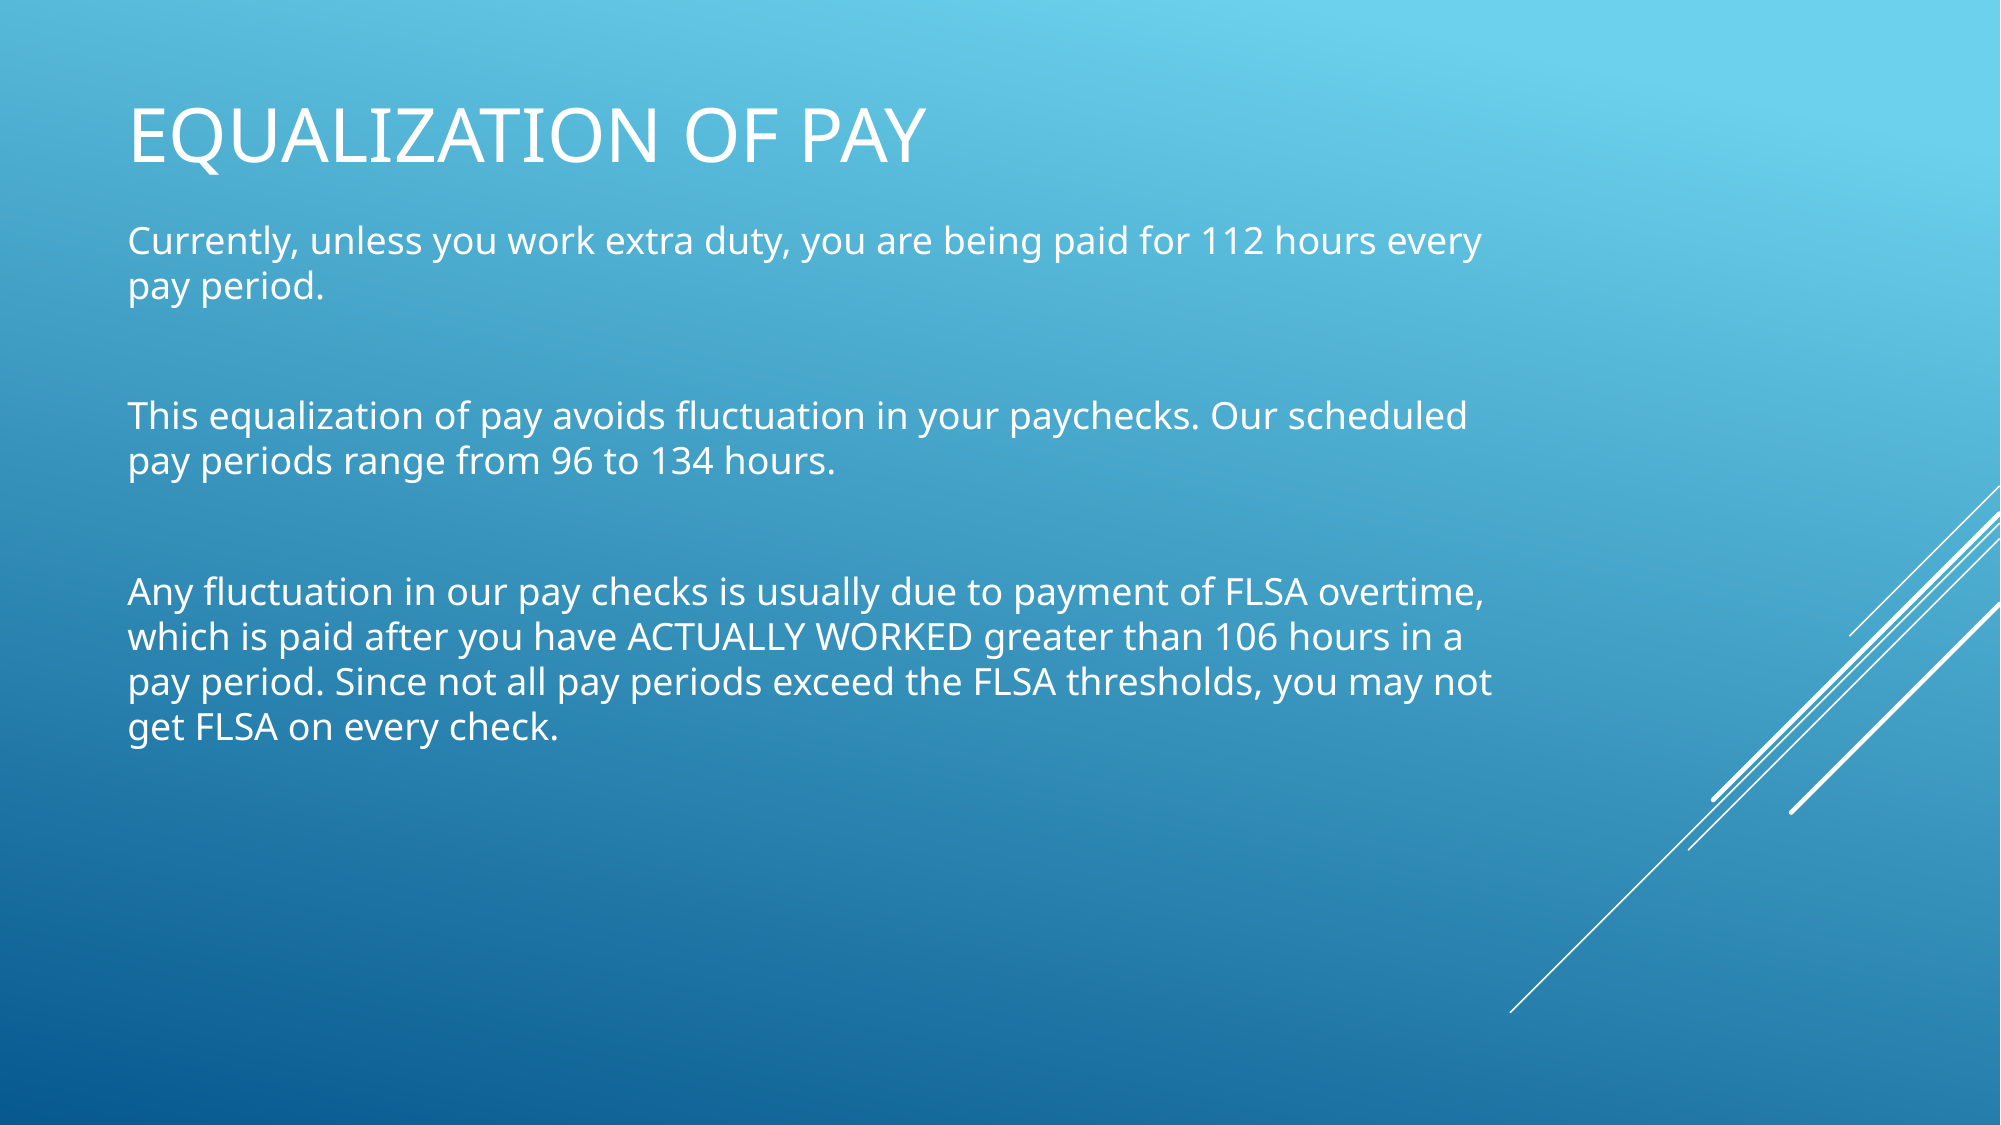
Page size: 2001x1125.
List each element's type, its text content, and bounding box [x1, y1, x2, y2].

list Currently, unless you work extra duty, you are being paid for 112 hours every pay period. This equalization of pay avoids fluctuation in your paychecks. Our scheduled pay periods range from 96 to 134 hours. Any fluctuation in our pay checks is usually due to payment of FLSA overtime, which is paid after you have ACTUALLY WORKED greater than 106 hours in a pay period. Since not all pay periods exceed the FLSA thresholds, you may not get FLSA on every check. [112, 209, 1513, 1112]
title Equalization of pay [112, 13, 1513, 185]
